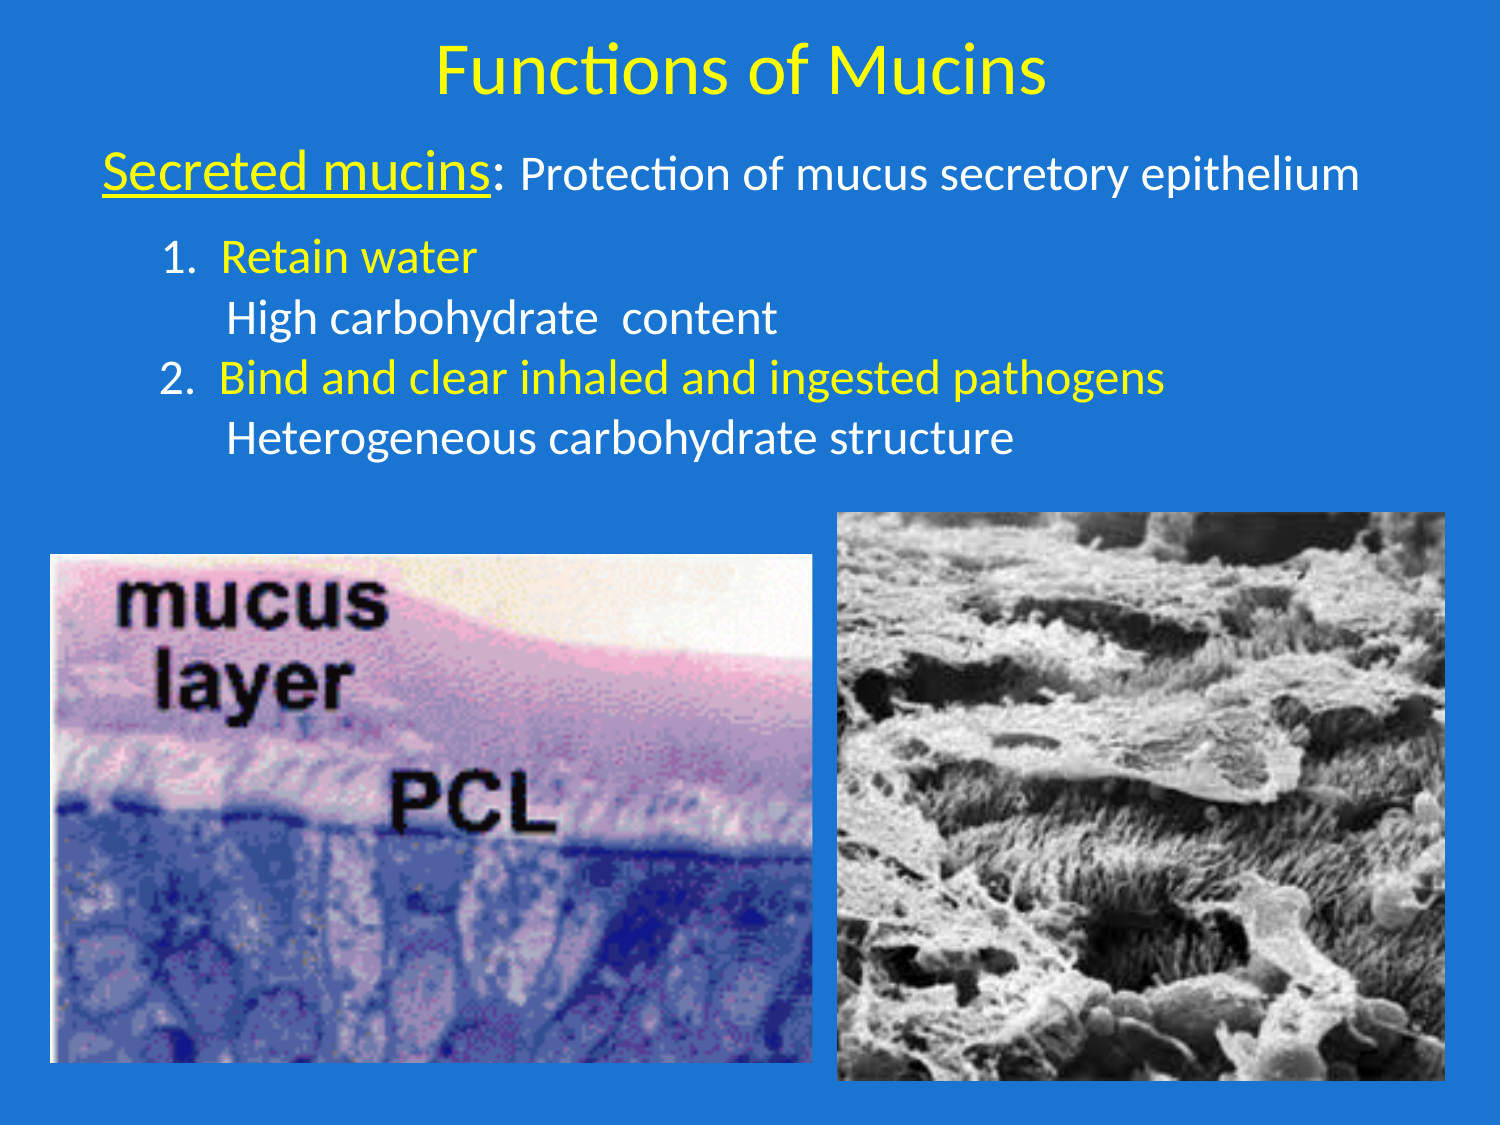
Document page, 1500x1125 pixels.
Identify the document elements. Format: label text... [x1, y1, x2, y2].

picture [49, 553, 813, 1063]
text_box Functions of Mucins [420, 12, 1064, 118]
text_box Secreted mucins: Protection of mucus secretory epithelium 1. Retain water High carbohydrate content 2. Bind and clear inhaled and ingested pathogens Heterogeneous carbohydrate structure [87, 124, 1425, 518]
picture [837, 512, 1445, 1081]
